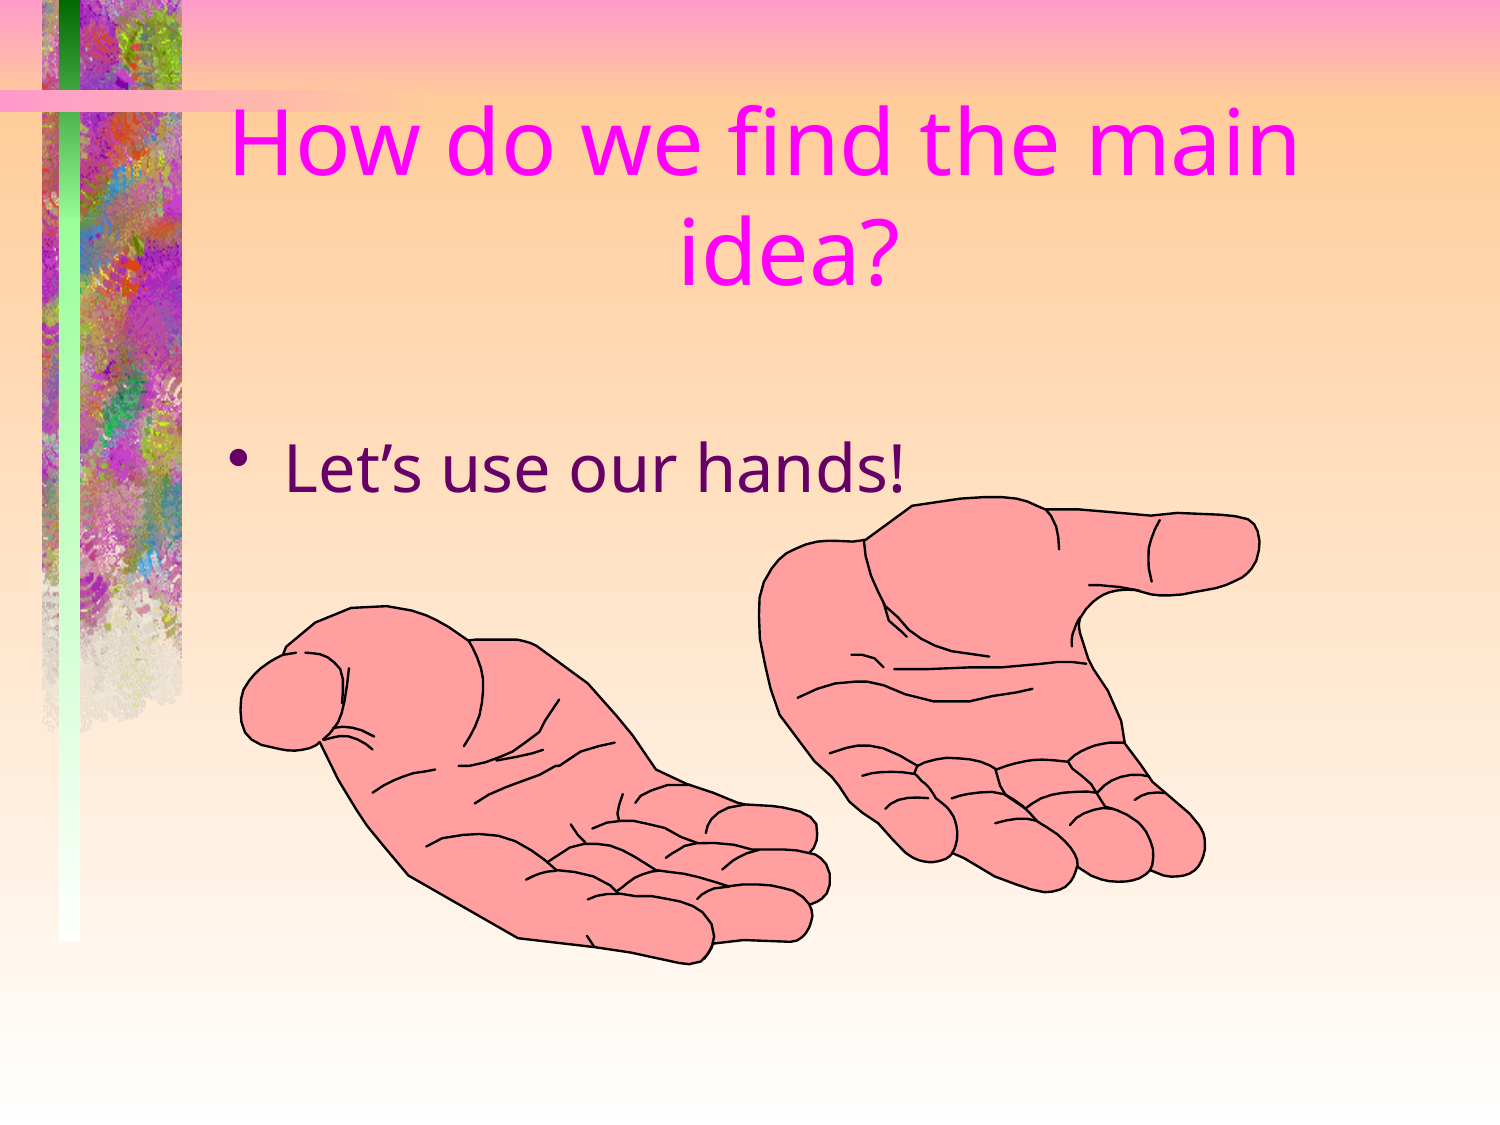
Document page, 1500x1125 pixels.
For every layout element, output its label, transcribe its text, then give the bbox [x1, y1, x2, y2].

title How do we find the main idea? [212, 99, 1488, 288]
picture [42, 0, 59, 90]
list Let’s use our hands! [212, 324, 1488, 1001]
picture [80, 111, 182, 821]
picture [80, 0, 182, 90]
picture [42, 111, 59, 821]
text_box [237, 494, 1263, 968]
